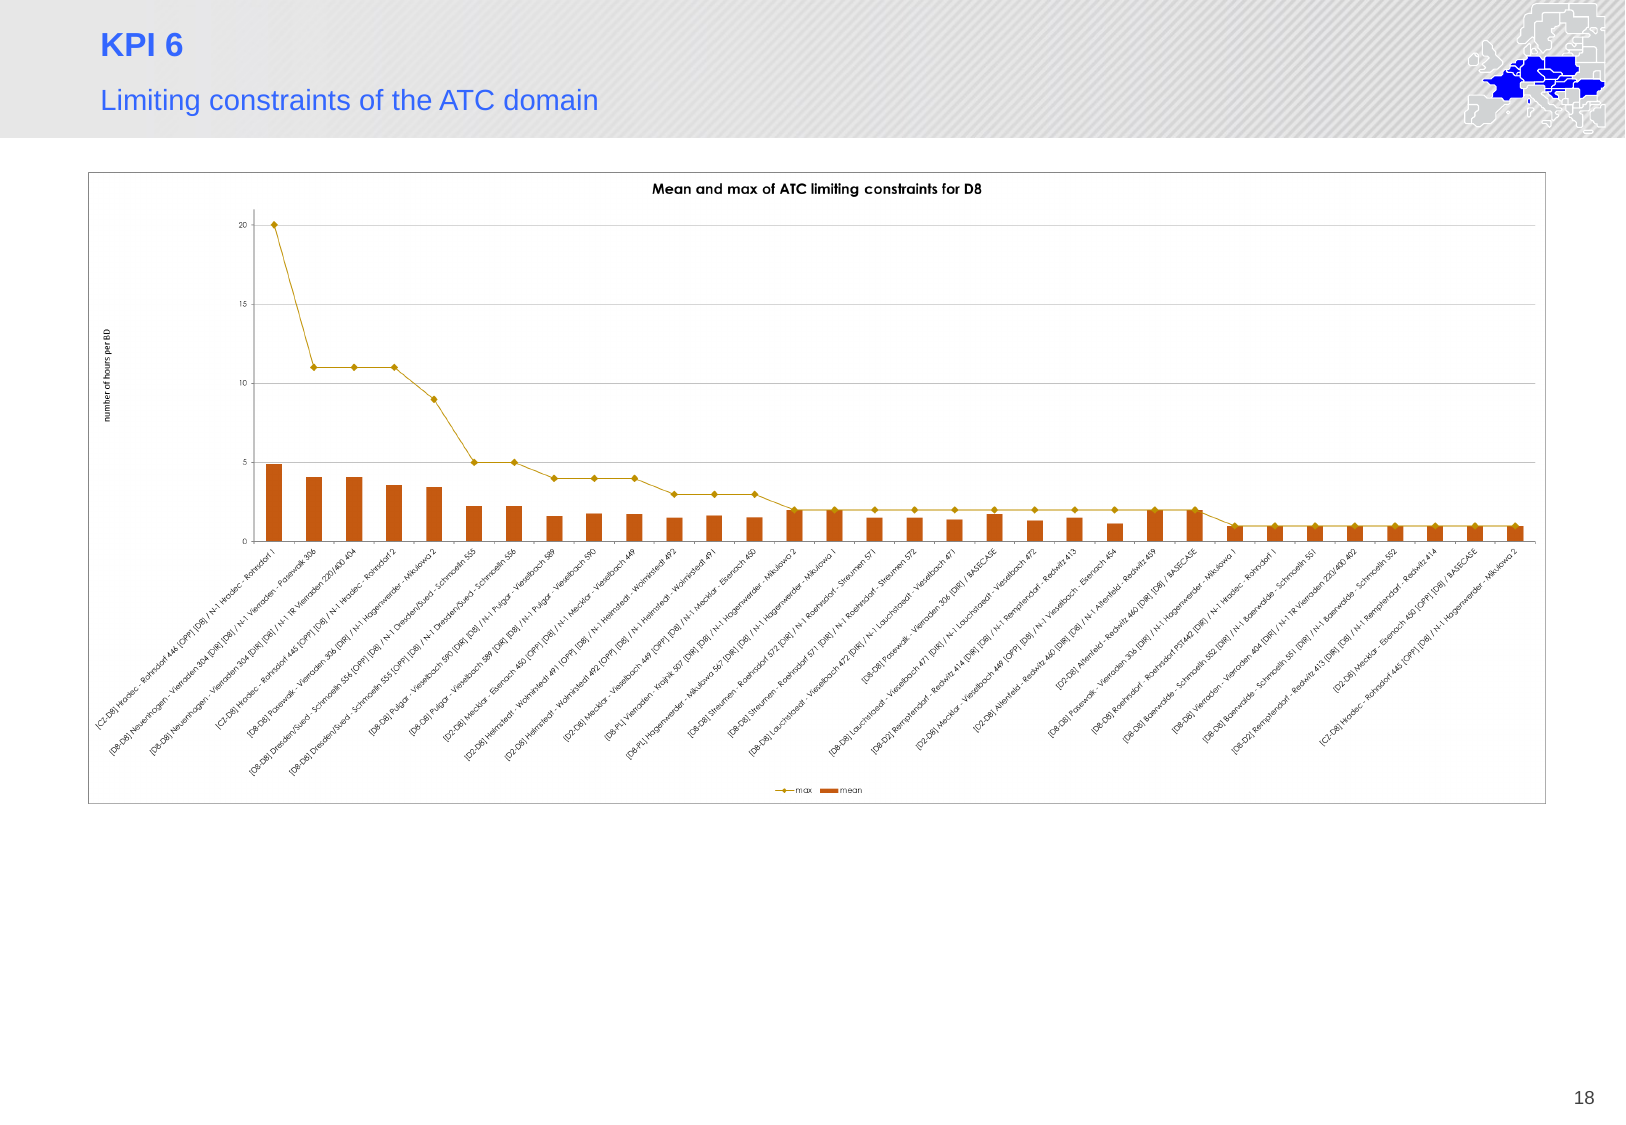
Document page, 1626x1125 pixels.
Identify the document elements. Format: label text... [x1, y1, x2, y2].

picture [0, 0, 1625, 138]
slide_number 18 [1500, 1074, 1610, 1120]
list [88, 172, 1546, 805]
list Limiting constraints of the ATC domain​ [88, 75, 1506, 136]
title KPI 6 [88, 17, 1245, 73]
